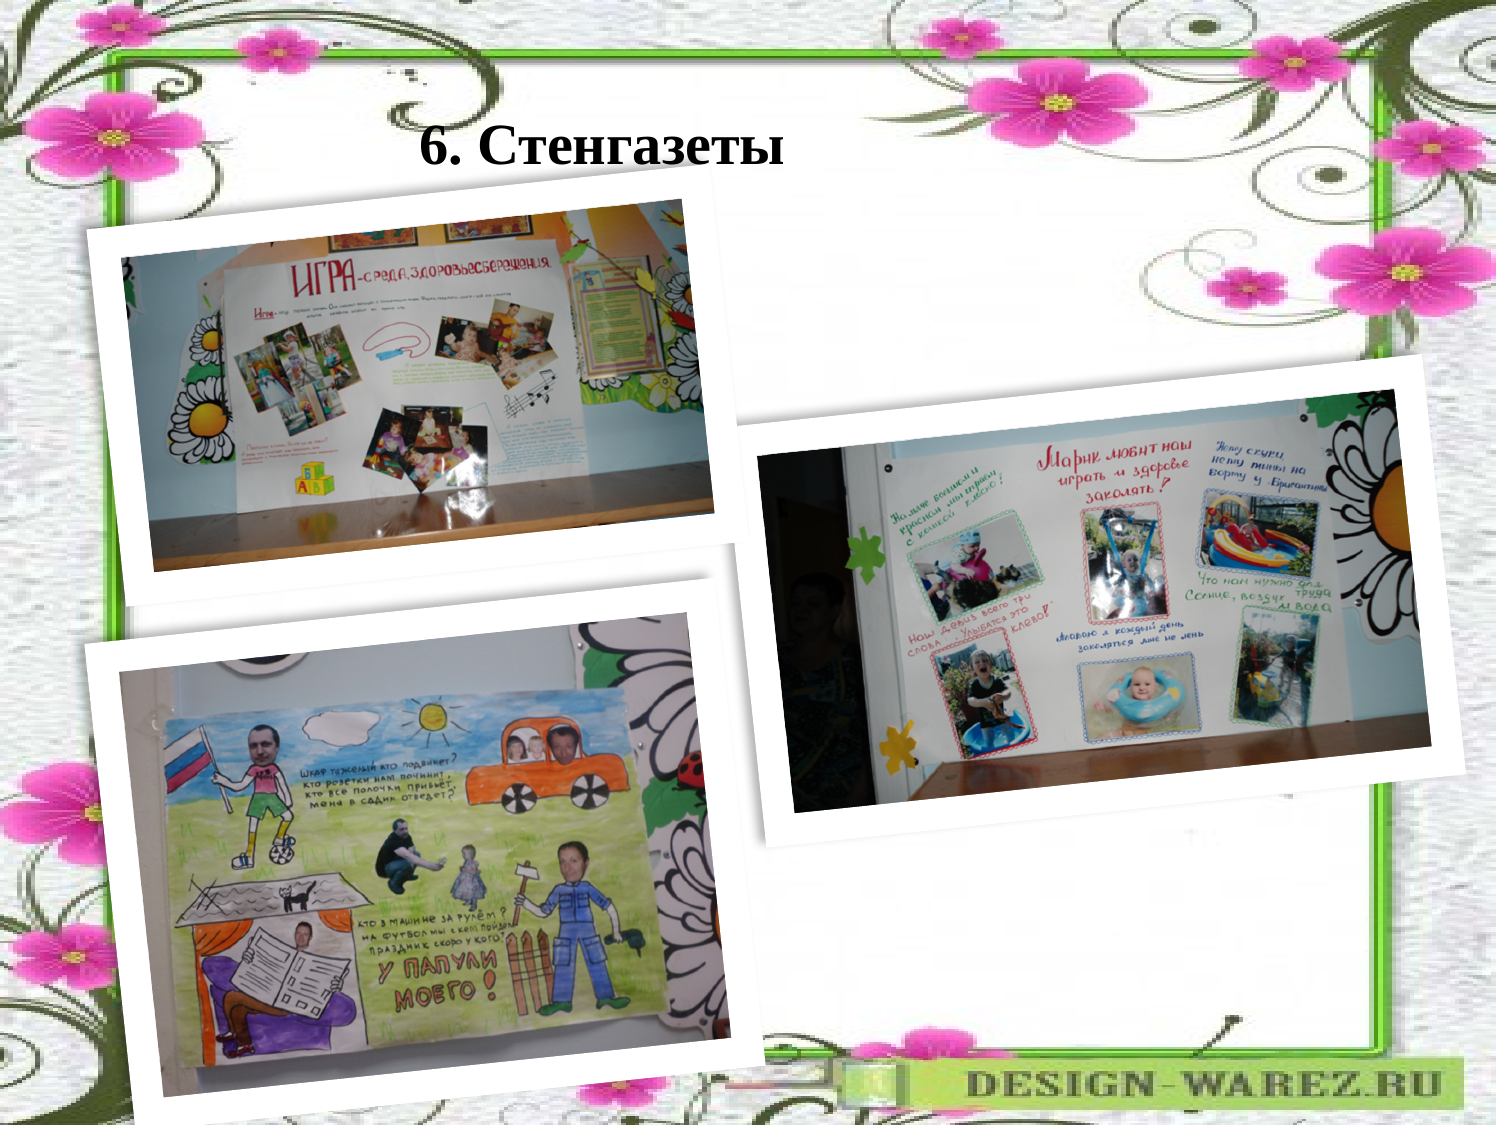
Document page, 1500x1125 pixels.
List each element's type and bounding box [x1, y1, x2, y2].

picture [139, 640, 711, 1070]
list [0, 0, 1496, 1125]
picture [135, 226, 701, 544]
picture [773, 420, 1415, 782]
